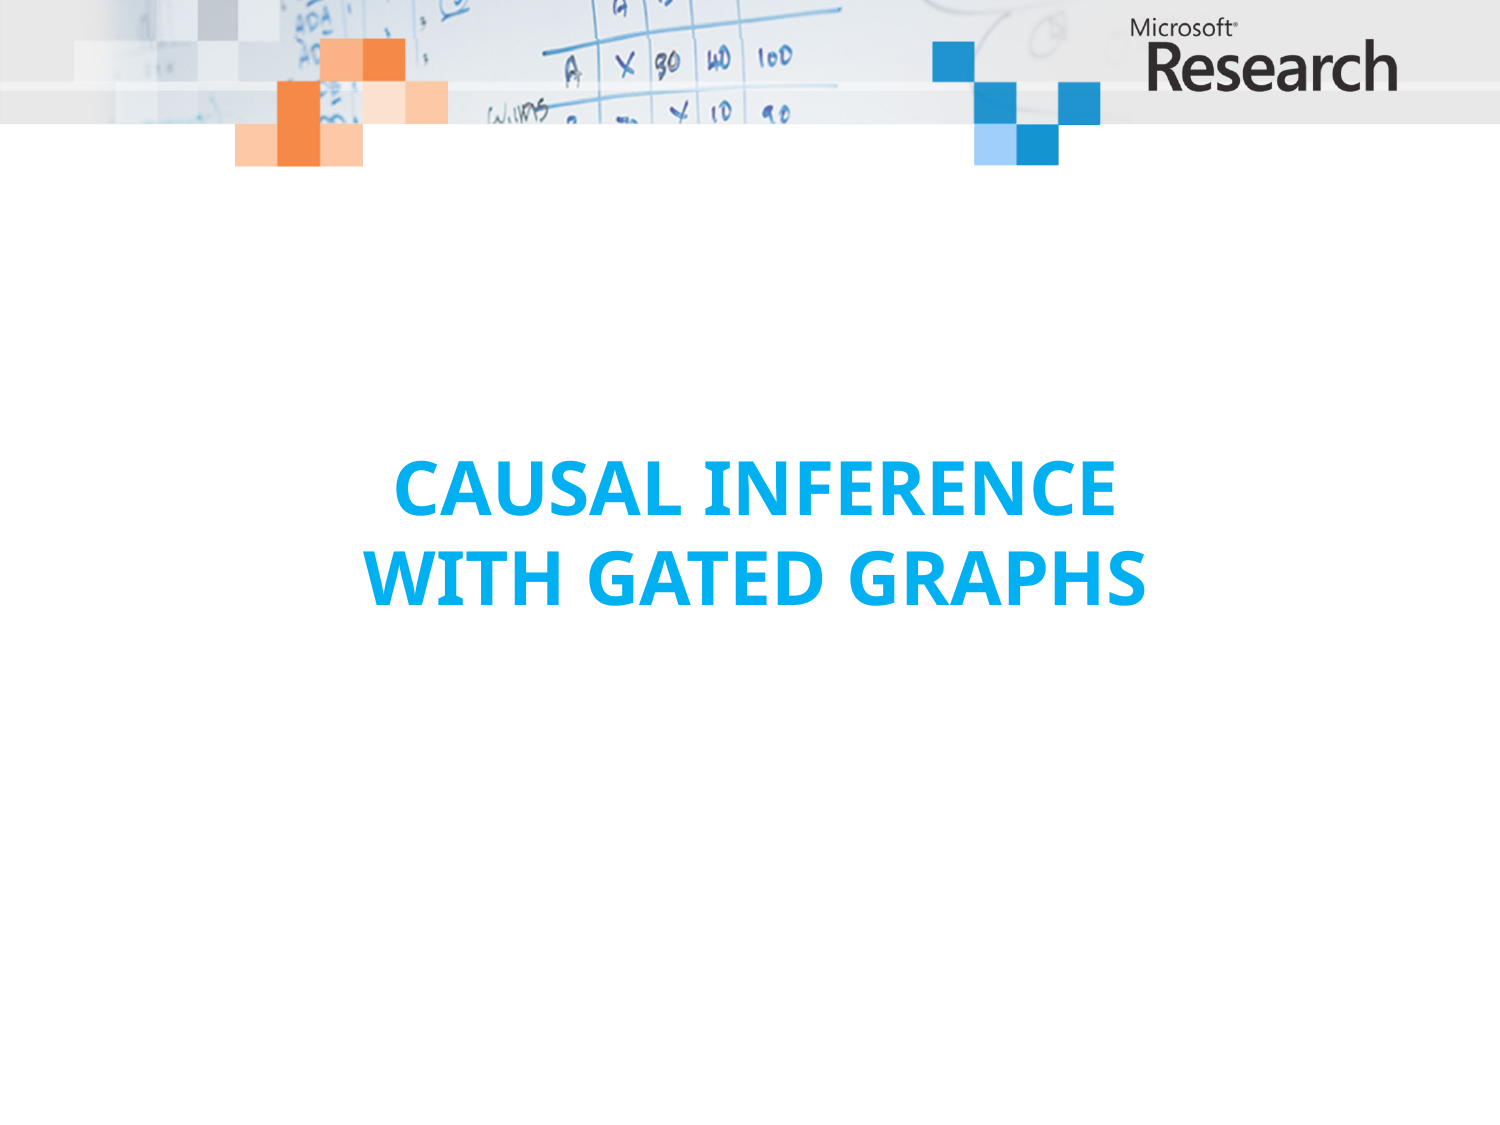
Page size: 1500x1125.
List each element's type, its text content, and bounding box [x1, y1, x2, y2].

title Causal inference with gated graphs [118, 432, 1394, 656]
picture [0, 0, 1500, 251]
